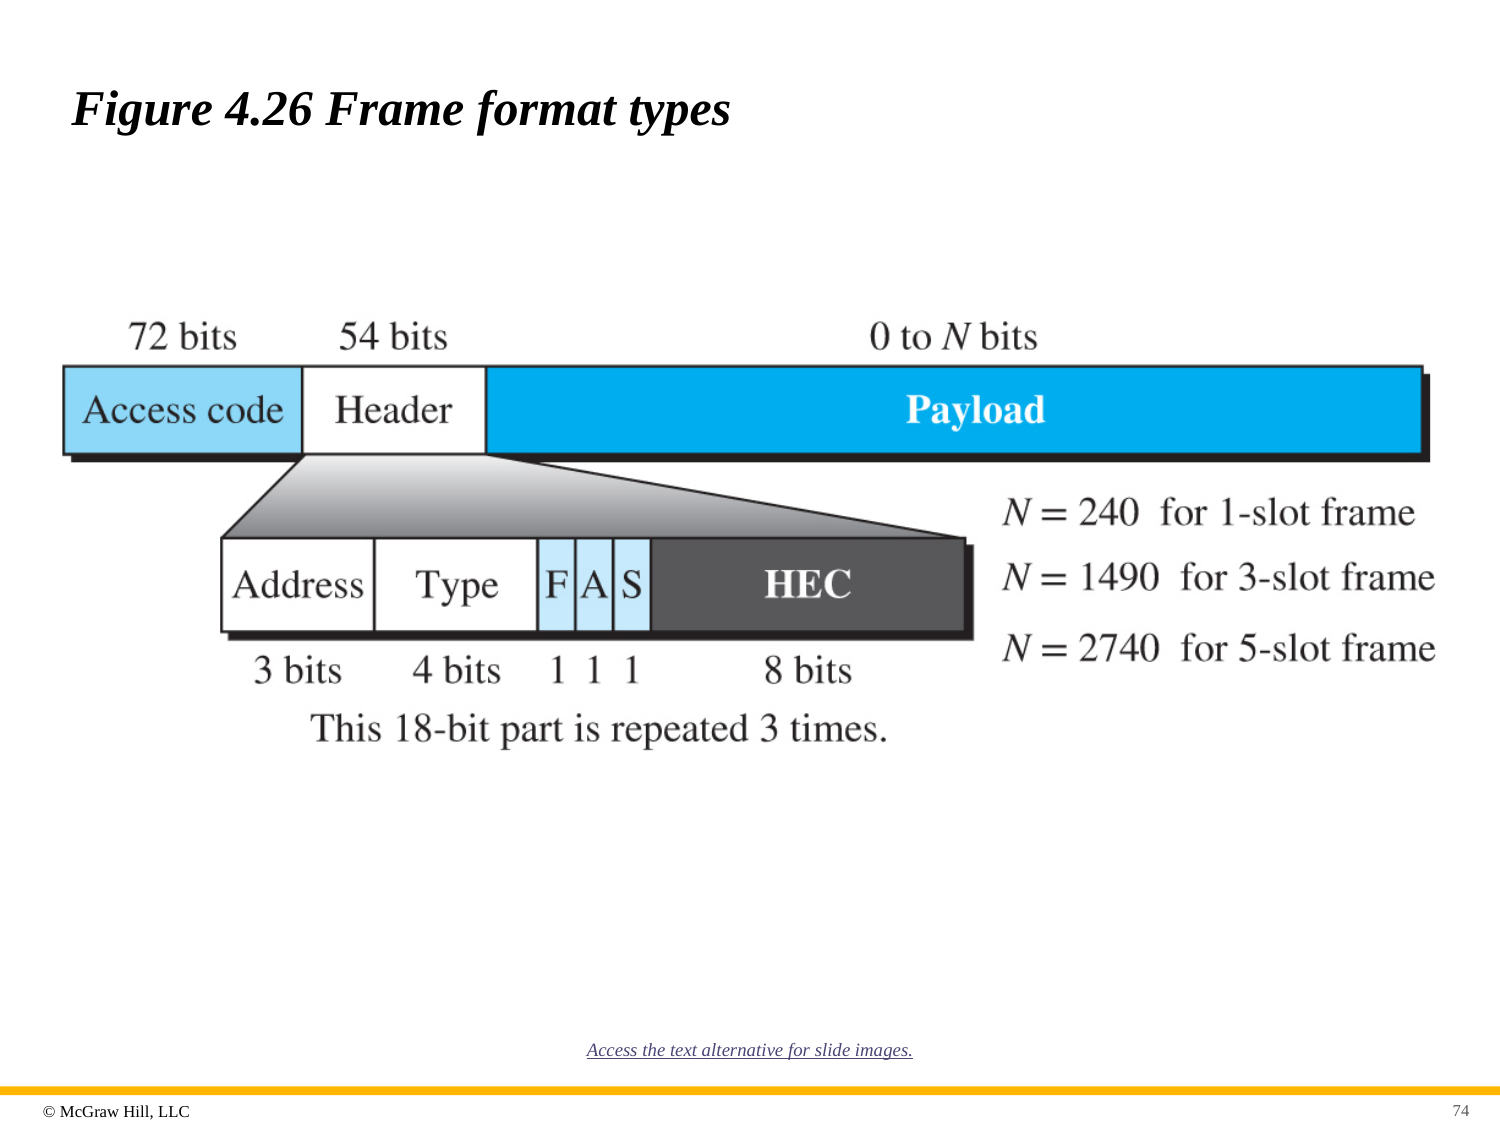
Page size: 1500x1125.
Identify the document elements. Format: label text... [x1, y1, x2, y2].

slide_number 74 [1418, 1096, 1477, 1123]
picture [59, 313, 1440, 760]
title Figure 4.26 Frame format types [56, 50, 1444, 162]
list Access the text alternative for slide images. [525, 1033, 975, 1066]
